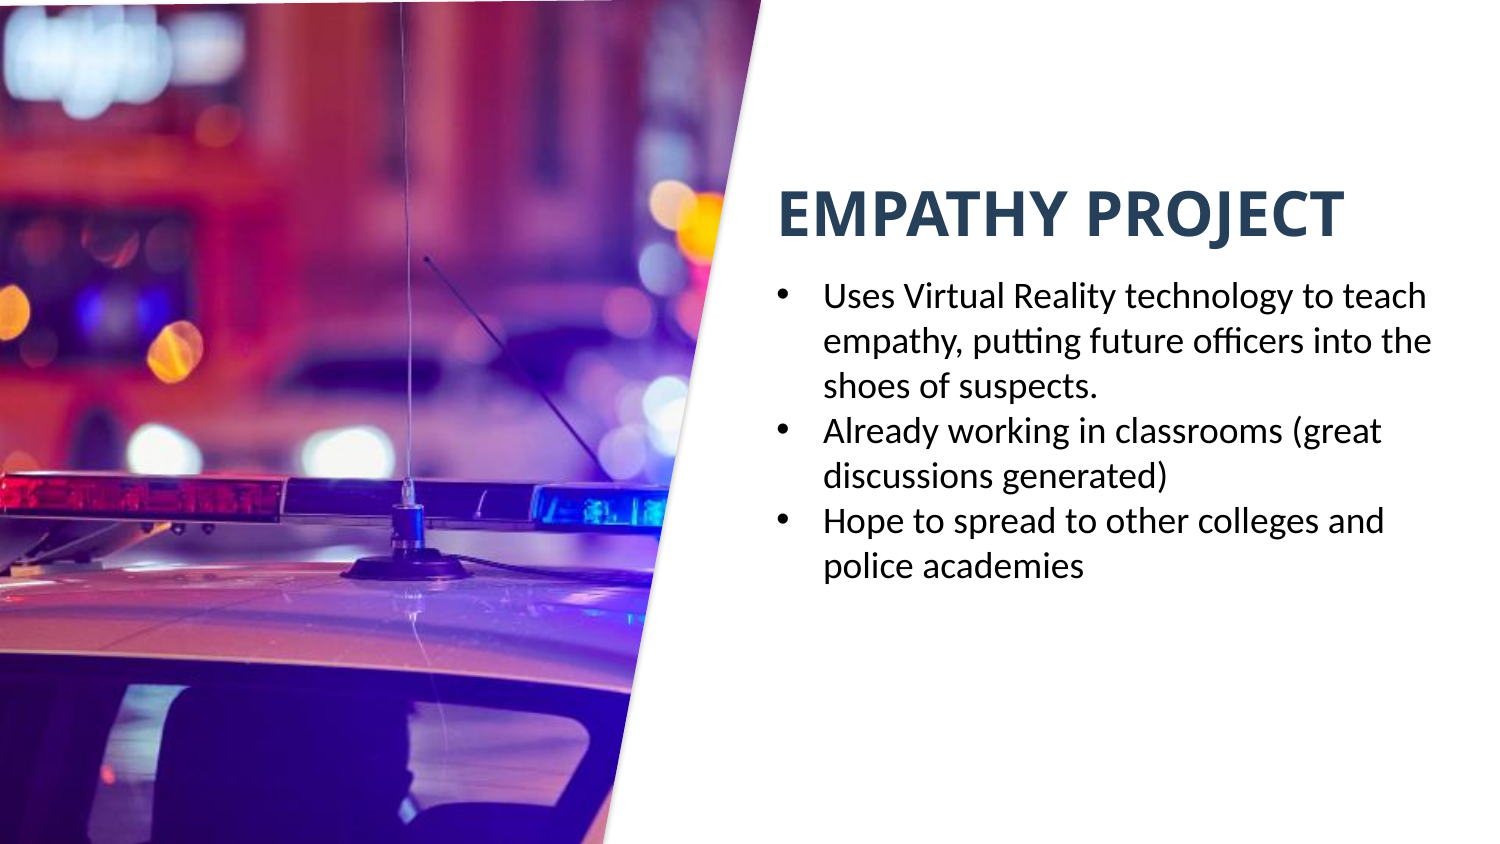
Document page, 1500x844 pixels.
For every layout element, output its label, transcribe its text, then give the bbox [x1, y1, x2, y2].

text_box [0, 0, 762, 844]
text_box EMPATHY PROJECT [761, 166, 1440, 257]
text_box Uses Virtual Reality technology to teach empathy, putting future officers into the shoes of suspects. Already working in classrooms (great discussions generated) Hope to spread to other colleges and police academies [761, 263, 1472, 594]
